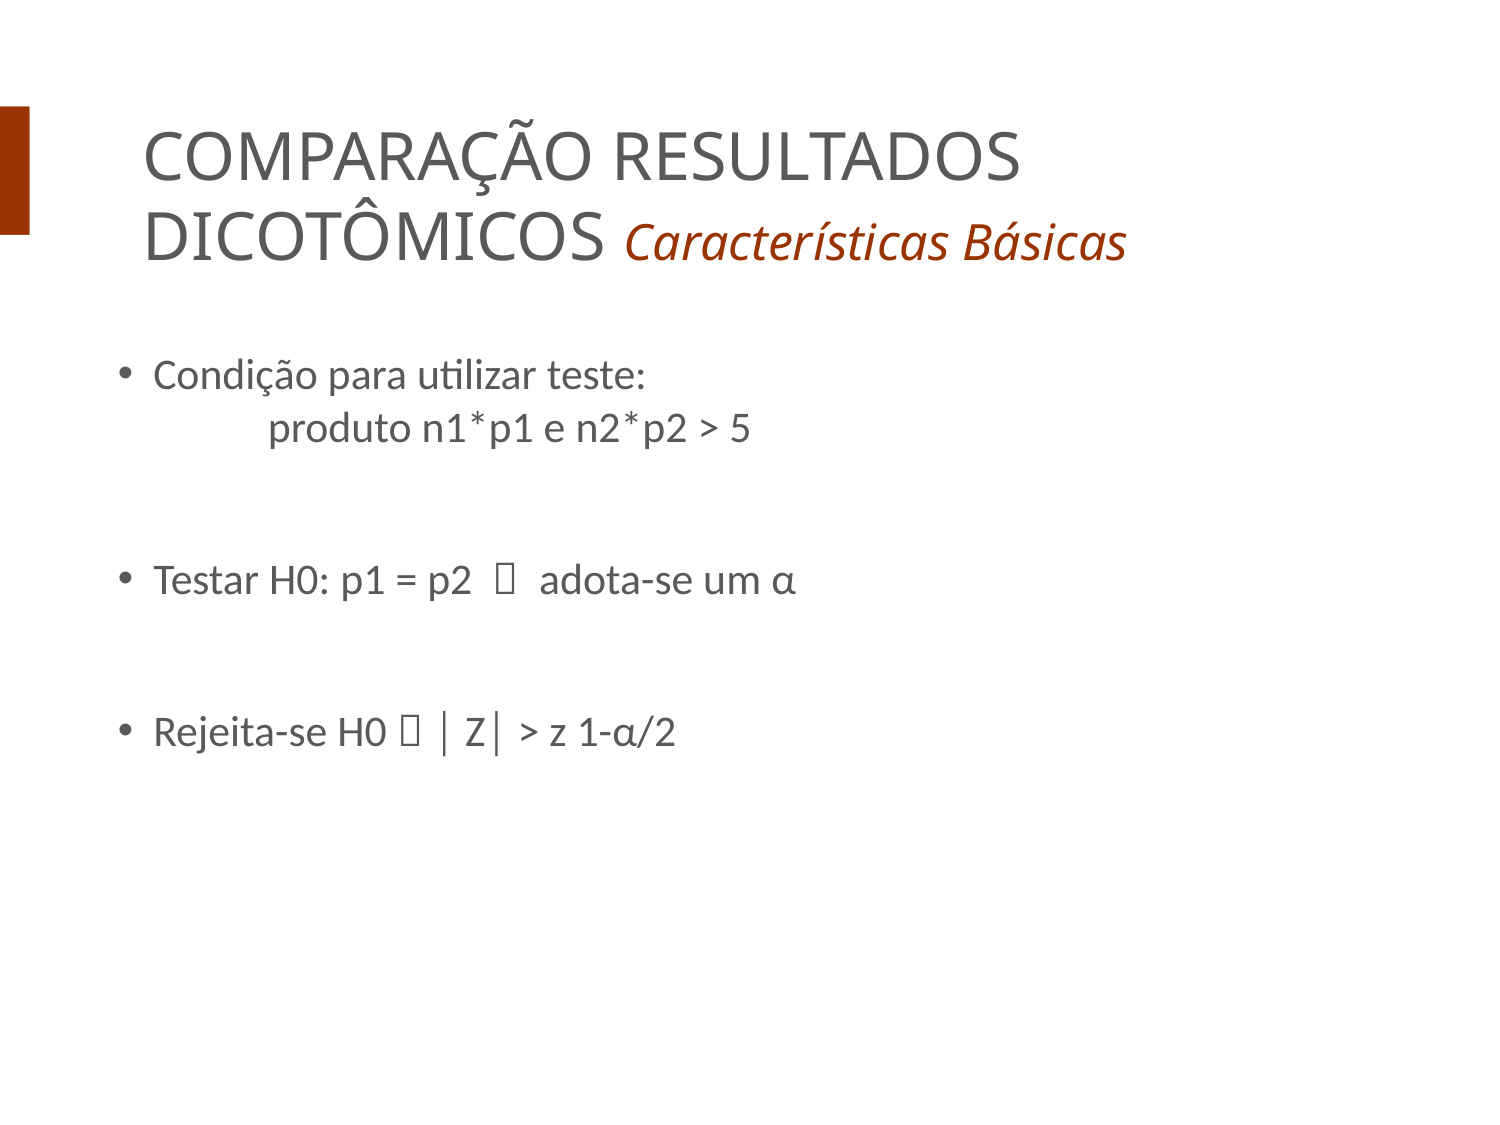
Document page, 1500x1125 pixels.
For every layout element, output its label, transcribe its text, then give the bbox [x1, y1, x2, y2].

text_box [0, 106, 30, 235]
text_box Condição para utilizar teste: produto n1*p1 e n2*p2 > 5 Testar H0: p1 = p2  adota-se um α Rejeita-se H0  │ Z│ > z 1-α/2 [103, 299, 1397, 1014]
text_box COMPARAÇÃO RESULTADOS DICOTÔMICOS Características Básicas [128, 84, 1422, 303]
